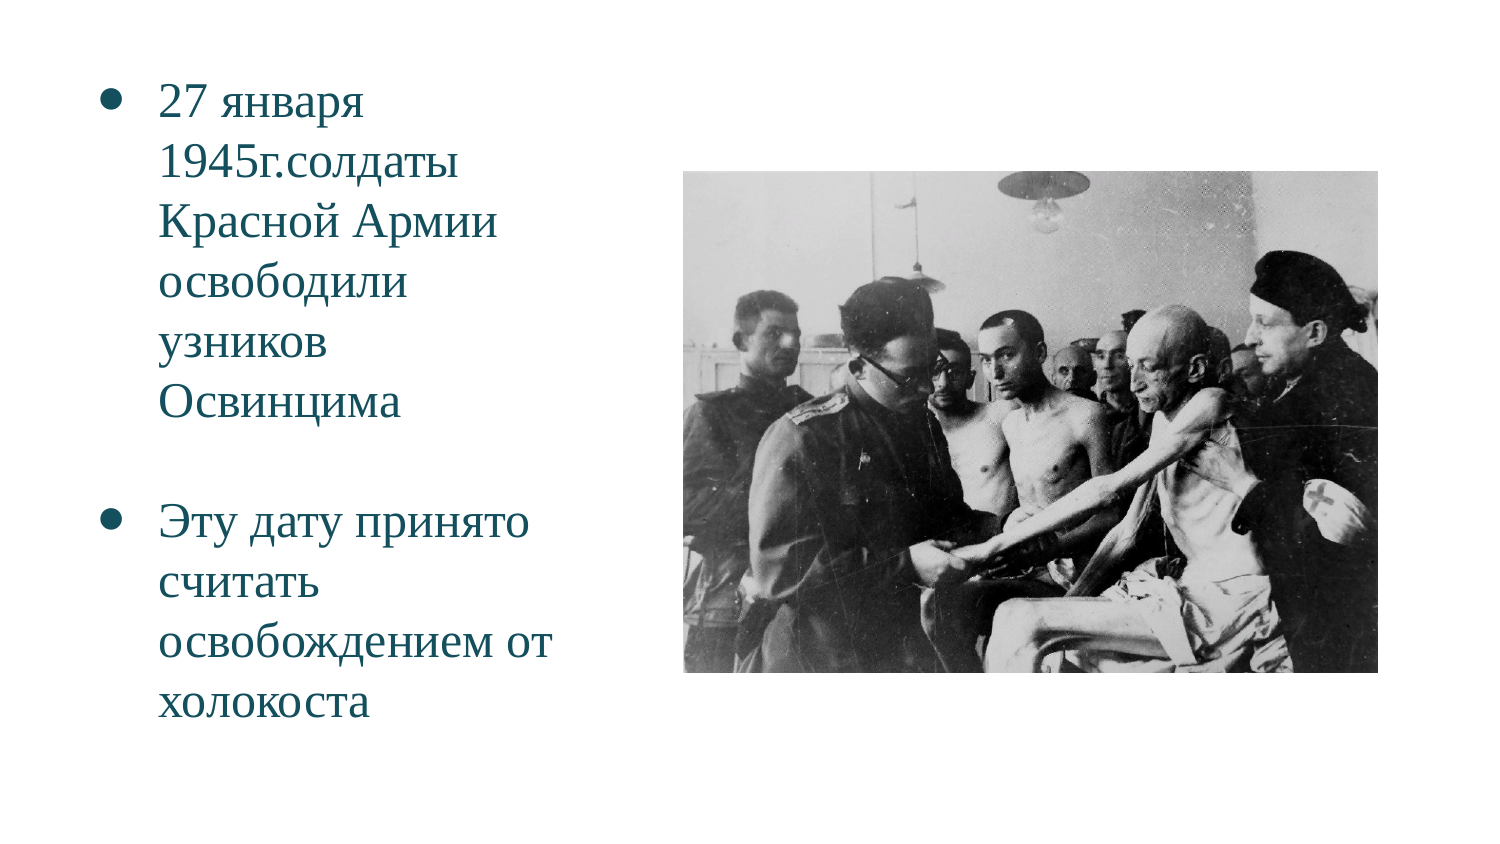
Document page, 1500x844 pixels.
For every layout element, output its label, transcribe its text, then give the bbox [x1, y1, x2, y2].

picture [682, 170, 1378, 673]
text_box 27 января 1945г.солдаты Красной Армии освободили узников Освинцима Эту дату принято считать освобождением от холокоста [69, 52, 596, 755]
